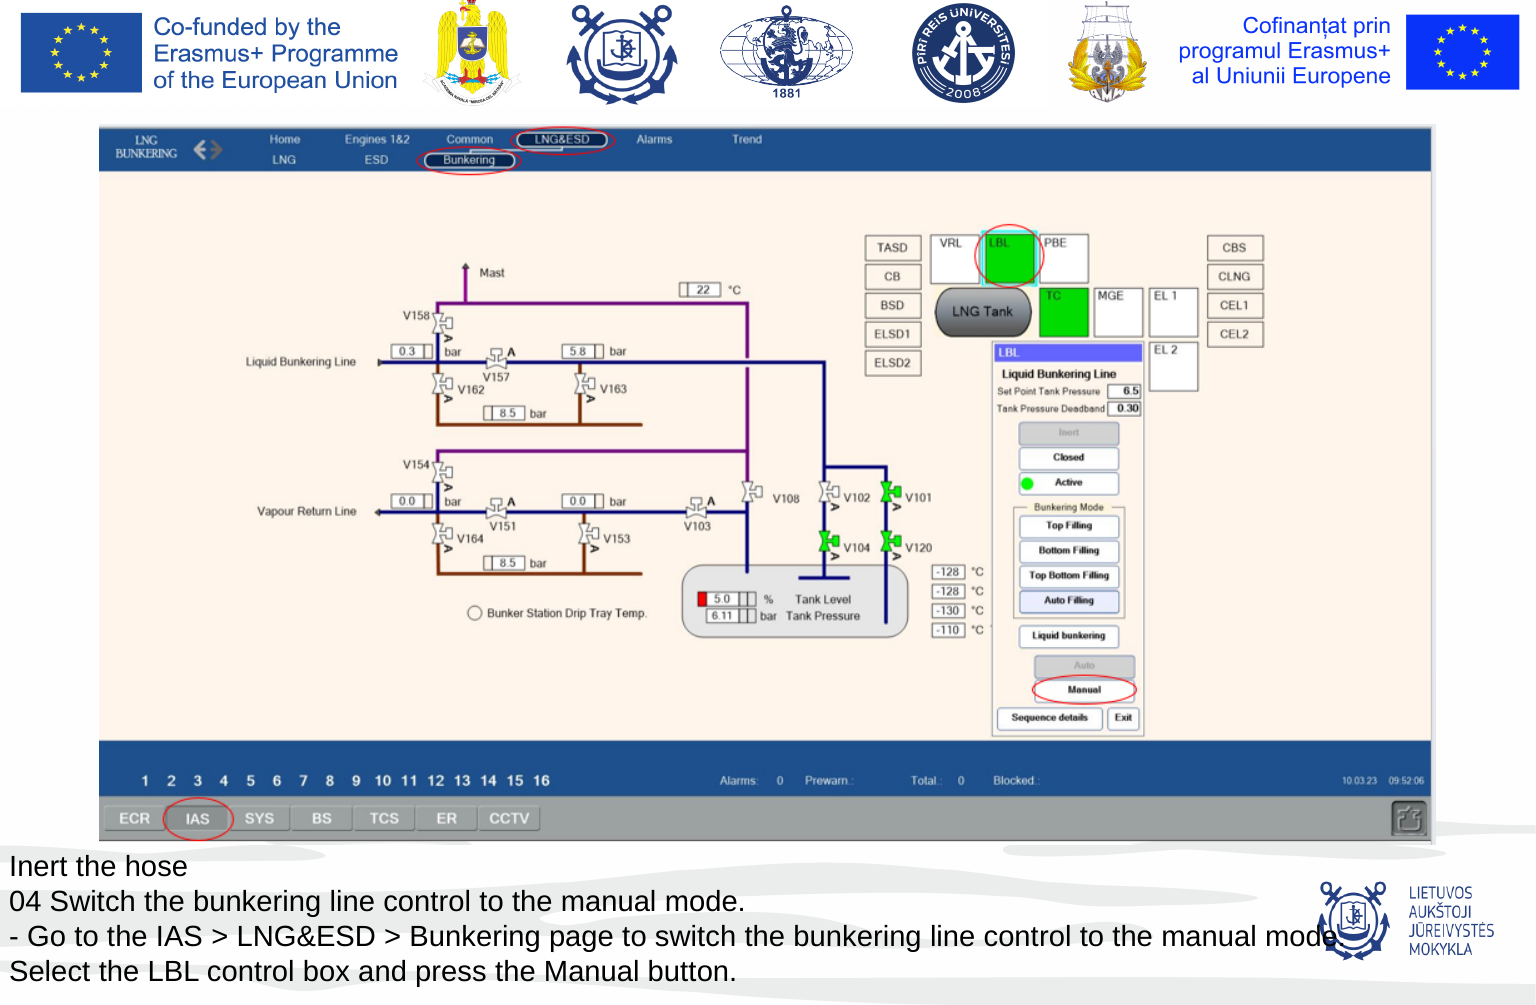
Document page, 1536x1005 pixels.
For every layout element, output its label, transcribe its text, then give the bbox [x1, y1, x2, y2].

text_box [0, 0, 1536, 117]
text_box Inert the hose 04 Switch the bunkering line control to the manual mode. - Go to the IAS > LNG&ESD > Bunkering page to switch the bunkering line control to the manual mode. Select the LBL control box and press the Manual button. [0, 832, 1365, 1003]
picture [0, 117, 1536, 1005]
